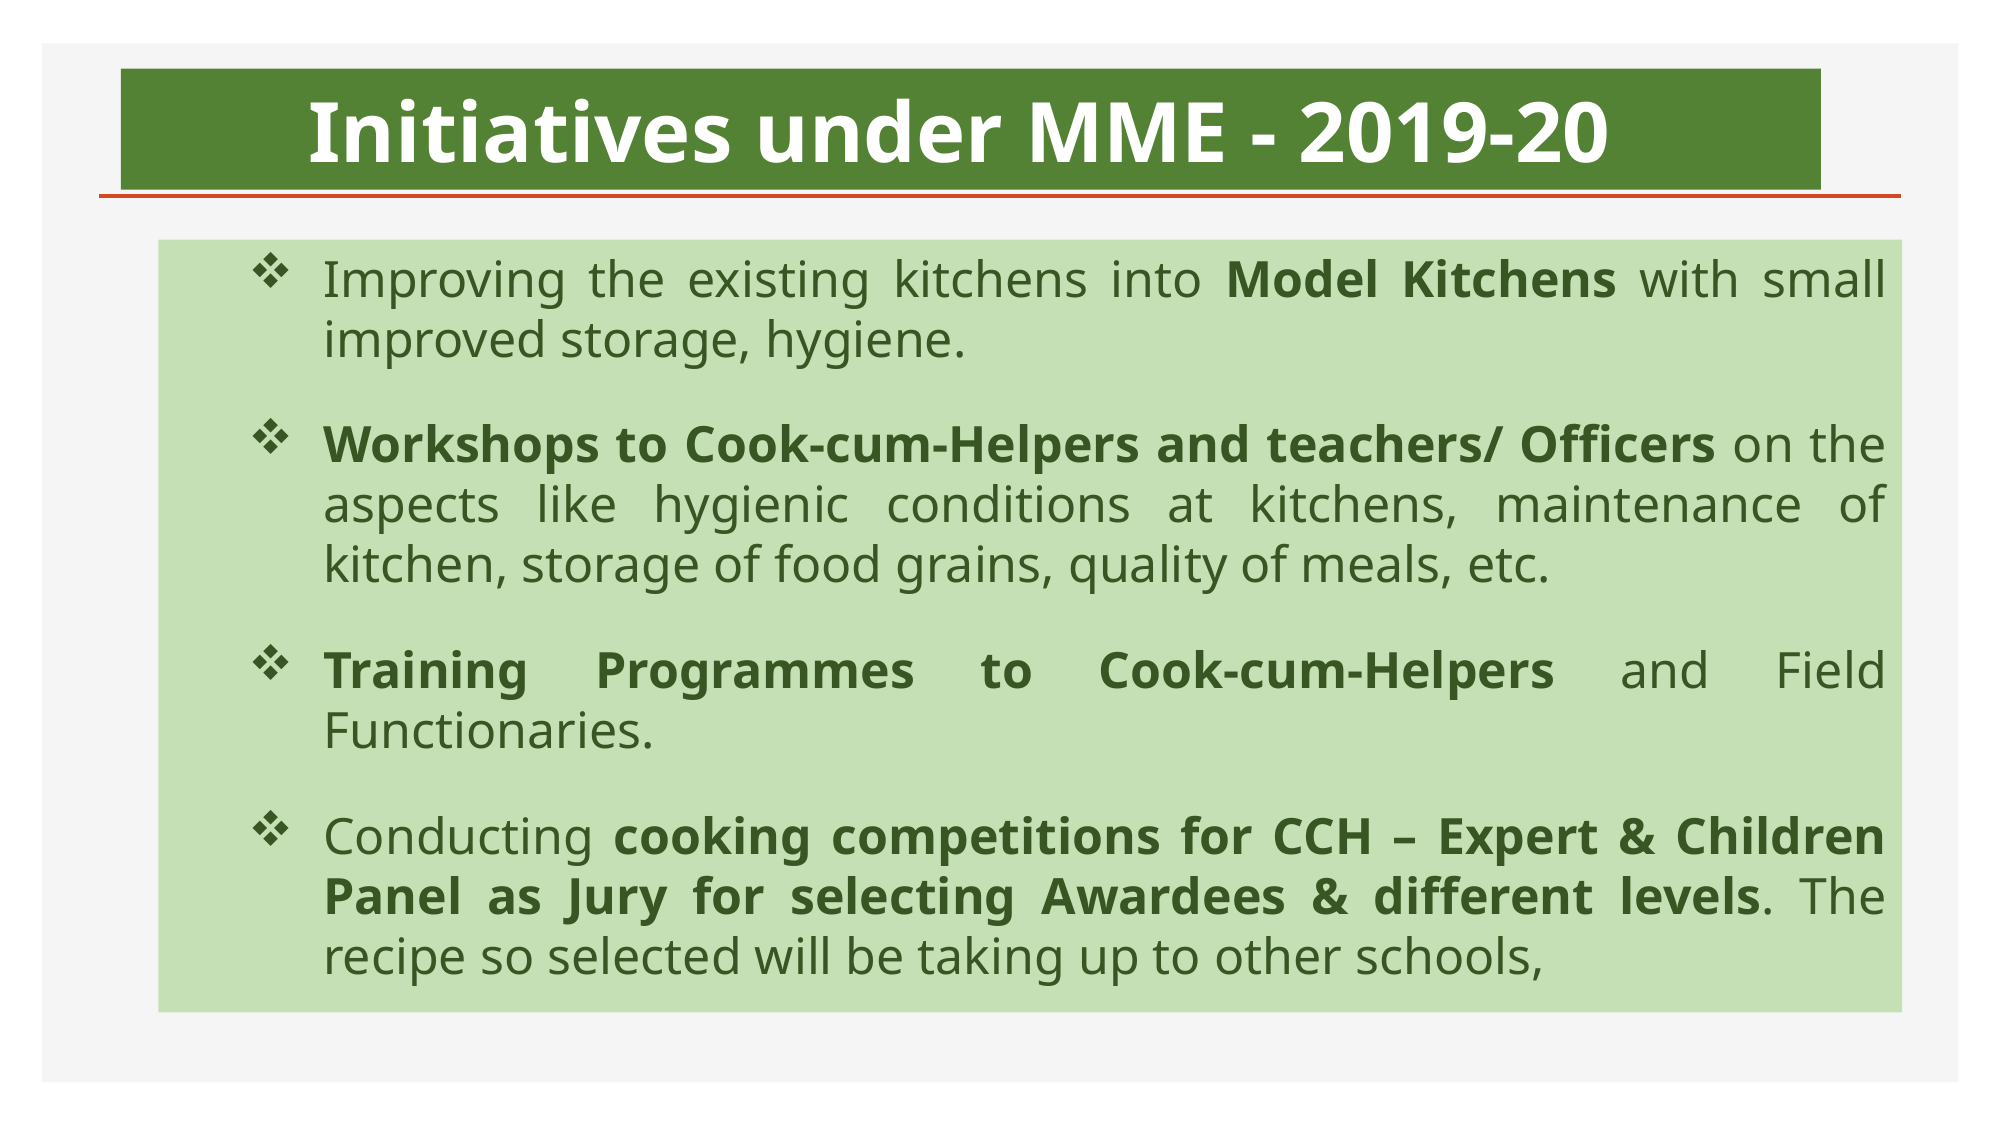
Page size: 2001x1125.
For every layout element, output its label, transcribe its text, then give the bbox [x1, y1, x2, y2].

title Initiatives under MME - 2019-20 [120, 68, 1821, 190]
subtitle Improving the existing kitchens into Model Kitchens with small improved storage, hygiene. Workshops to Cook-cum-Helpers and teachers/ Officers on the aspects like hygienic conditions at kitchens, maintenance of kitchen, storage of food grains, quality of meals, etc. Training Programmes to Cook-cum-Helpers and Field Functionaries. Conducting cooking competitions for CCH – Expert & Children Panel as Jury for selecting Awardees & different levels. The recipe so selected will be taking up to other schools, [158, 239, 1903, 1013]
